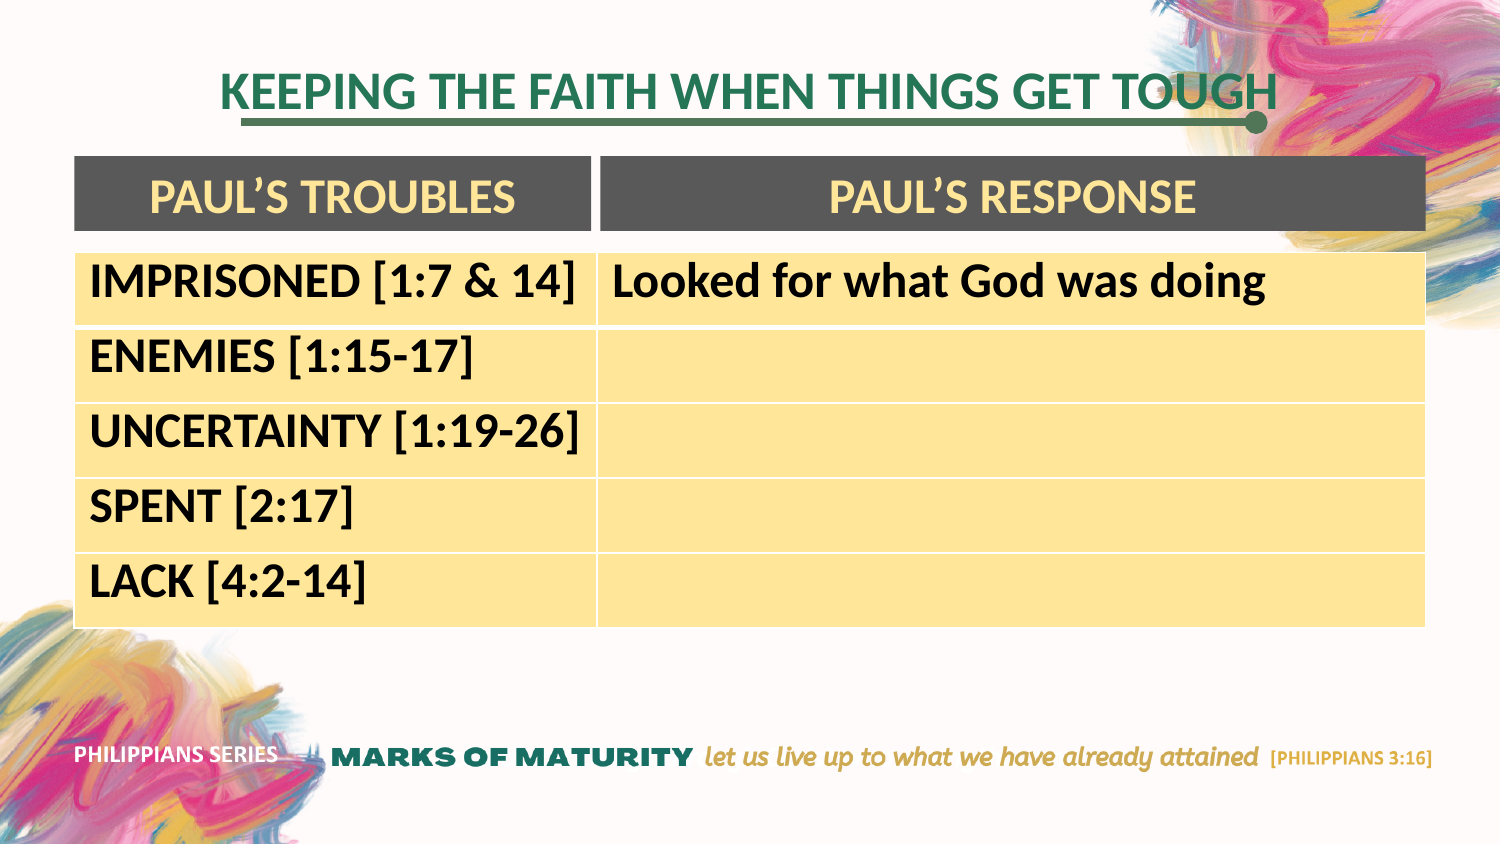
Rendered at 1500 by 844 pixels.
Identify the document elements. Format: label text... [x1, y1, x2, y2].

table_cell LACK [4:2-14] [75, 554, 596, 627]
text_box PAUL’S RESPONSE [600, 156, 1426, 231]
table_header IMPRISONED [1:7 & 14] [75, 253, 596, 325]
table_cell ENEMIES [1:15-17] [75, 330, 596, 402]
table_cell UNCERTAINTY [1:19-26] [75, 404, 596, 477]
table_cell [598, 554, 1425, 627]
table_cell SPENT [2:17] [75, 479, 596, 552]
table_cell [598, 479, 1425, 552]
table_cell [598, 404, 1425, 477]
picture [0, 0, 1500, 844]
table_header Looked for what God was doing [598, 253, 1425, 325]
table_cell [598, 330, 1425, 402]
text_box PAUL’S TROUBLES [74, 156, 592, 231]
